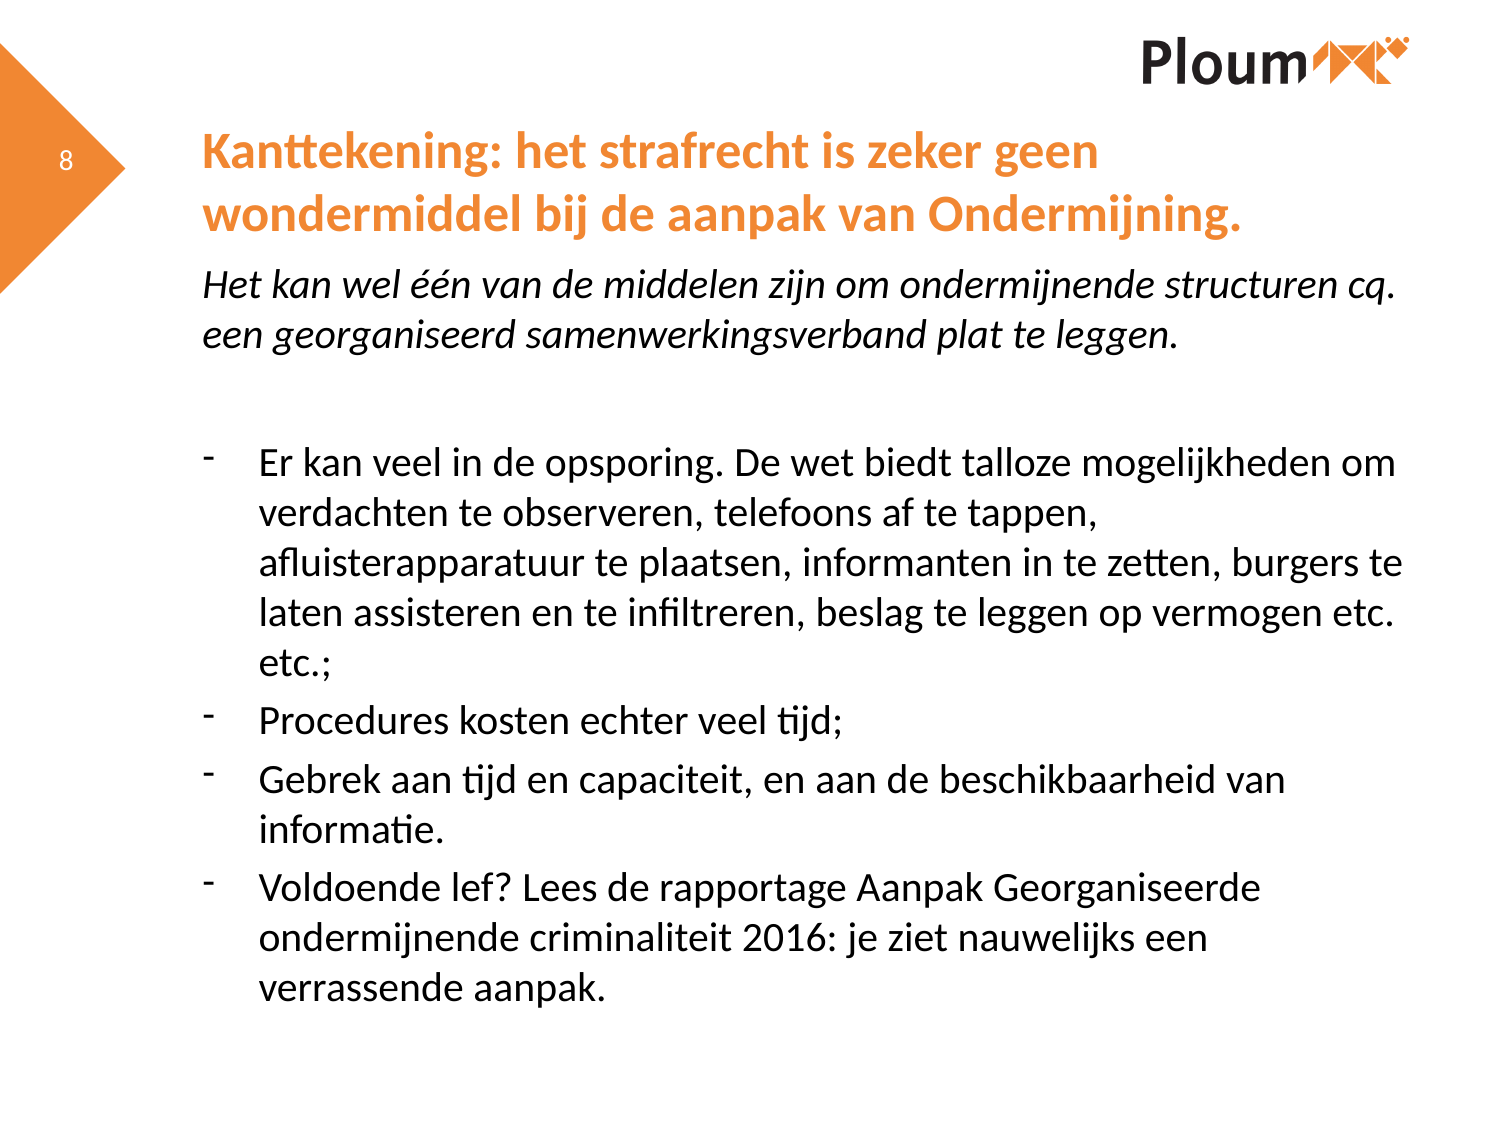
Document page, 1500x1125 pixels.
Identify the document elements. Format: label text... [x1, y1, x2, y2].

list Het kan wel één van de middelen zijn om ondermijnende structuren cq. een georganiseerd samenwerkingsverband plat te leggen. Er kan veel in de opsporing. De wet biedt talloze mogelijkheden om verdachten te observeren, telefoons af te tappen, afluisterapparatuur te plaatsen, informanten in te zetten, burgers te laten assisteren en te infiltreren, beslag te leggen op vermogen etc. etc.; Procedures kosten echter veel tijd; Gebrek aan tijd en capaciteit, en aan de beschikbaarheid van informatie. Voldoende lef? Lees de rapportage Aanpak Georganiseerde ondermijnende criminaliteit 2016: je ziet nauwelijks een verrassende aanpak. [187, 249, 1425, 1025]
picture [1128, 21, 1424, 99]
title Kanttekening: het strafrecht is zeker geen wondermiddel bij de aanpak van Ondermijning. [187, 108, 1425, 249]
